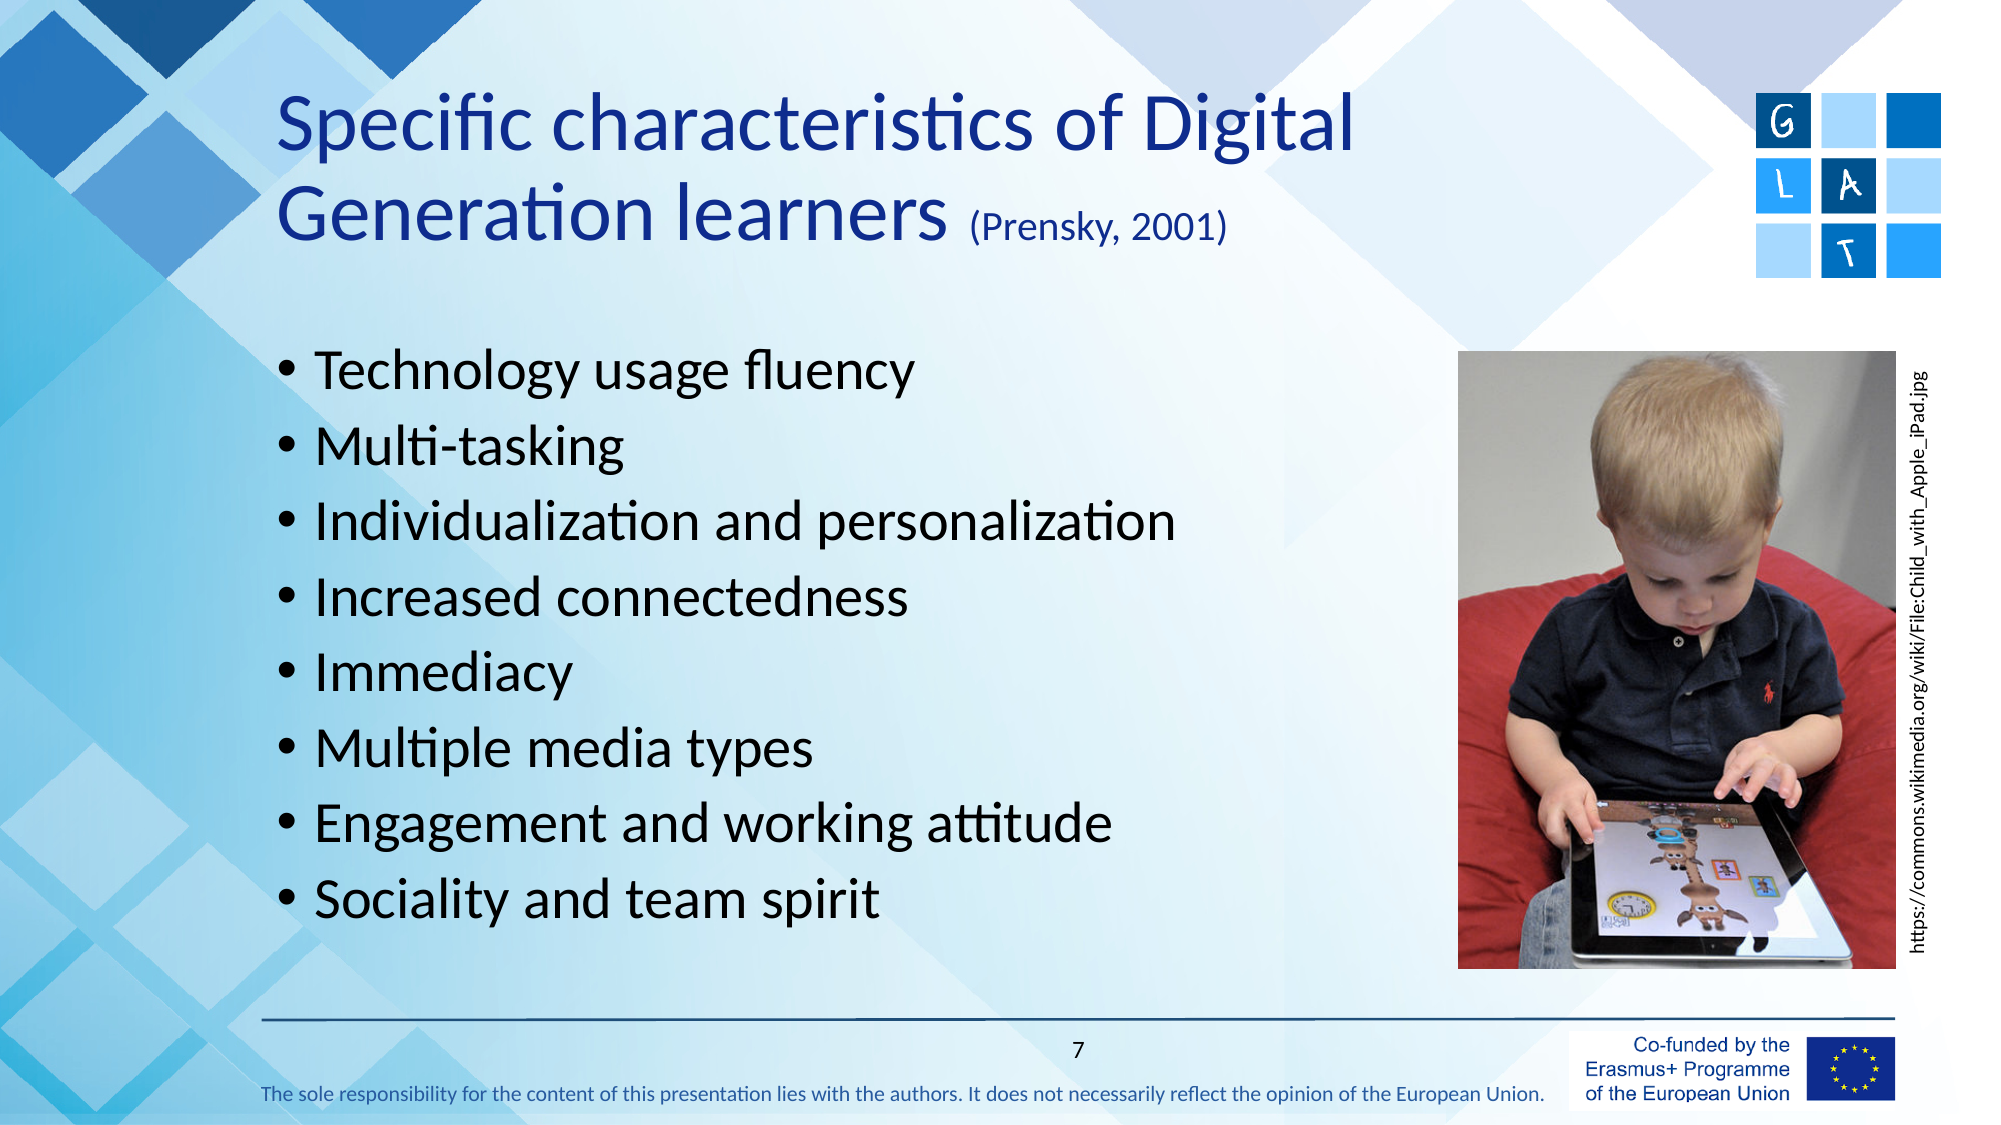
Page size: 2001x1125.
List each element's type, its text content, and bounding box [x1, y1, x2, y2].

list Technology usage fluency Multi-tasking Individualization and personalization Increased connectedness Immediacy Multiple media types Engagement and working attitude Sociality and team spirit [261, 332, 1432, 1006]
title Specific characteristics of Digital Generation learners (Prensky, 2001) [261, 59, 1711, 278]
picture [0, 0, 2001, 1125]
slide_number 7 [1033, 1018, 1124, 1079]
text_box https://commons.wikimedia.org/wiki/File:Child_with_Apple_iPad.jpg [1895, 249, 1936, 970]
footer The sole responsibility for the content of this presentation lies with the authors. It does not necessarily reflect the opinion of the European Union. [245, 1073, 1591, 1113]
